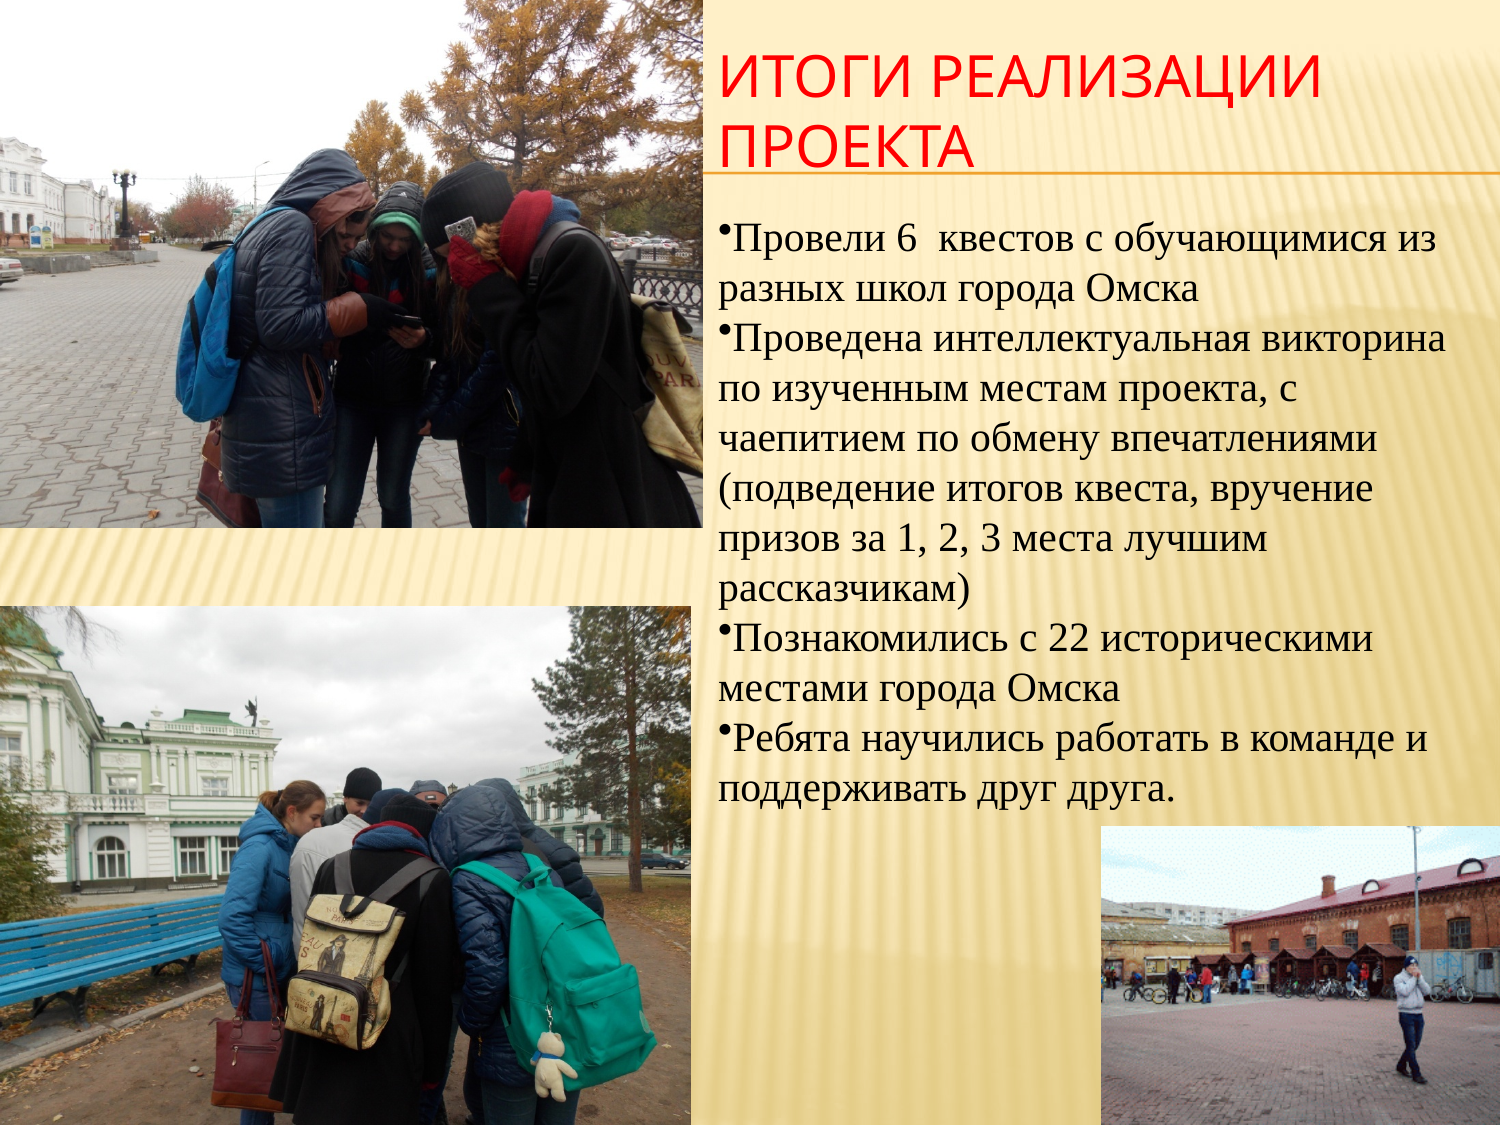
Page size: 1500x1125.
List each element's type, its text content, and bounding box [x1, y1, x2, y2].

title ИТОГИ РЕАЛИЗАЦИИ ПРОЕКТА [713, 30, 1475, 202]
picture [0, 606, 692, 1125]
picture [0, 0, 704, 528]
picture [1101, 826, 1500, 1125]
text_box Провели 6 квестов с обучающимися из разных школ города Омска Проведена интеллектуальная викторина по изученным местам проекта, с чаепитием по обмену впечатлениями (подведение итогов квеста, вручение призов за 1, 2, 3 места лучшим рассказчикам) Познакомились с 22 историческими местами города Омска Ребята научились работать в команде и поддерживать друг друга. [703, 202, 1500, 818]
